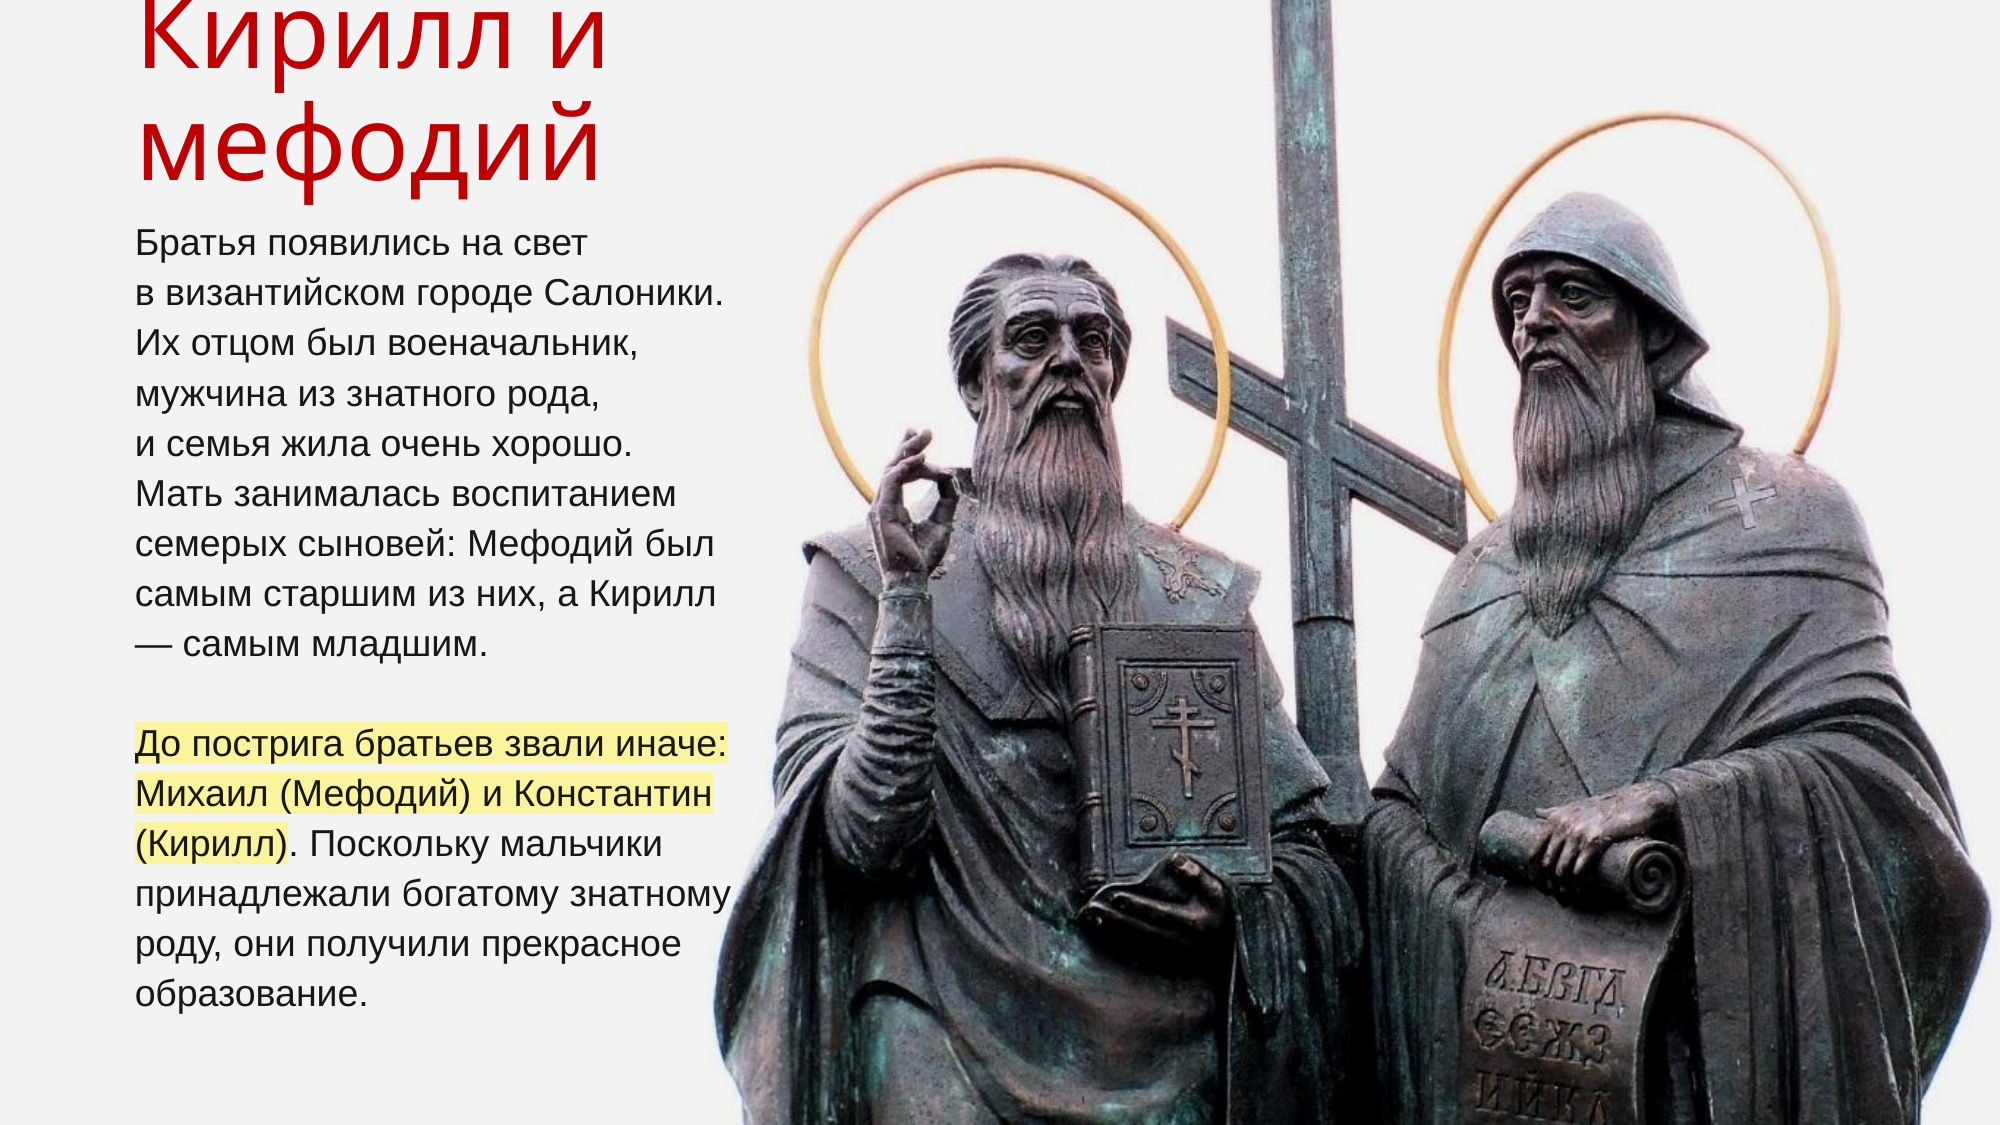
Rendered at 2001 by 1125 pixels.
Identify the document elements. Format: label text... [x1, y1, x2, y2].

title Кирилл и мефодий [120, 54, 567, 128]
text_box Братья появились на свет в византийском городе Салоники. Их отцом был военачальник, мужчина из знатного рода, и семья жила очень хорошо. Мать занималась воспитанием семерых сыновей: Мефодий был самым старшим из них, а Кирилл — самым младшим. До пострига братьев звали иначе: Михаил (Мефодий) и Константин (Кирилл). Поскольку мальчики принадлежали богатому знатному роду, они получили прекрасное образование. [120, 205, 567, 1022]
text_box [0, 0, 567, 1125]
picture [567, 0, 2000, 1125]
